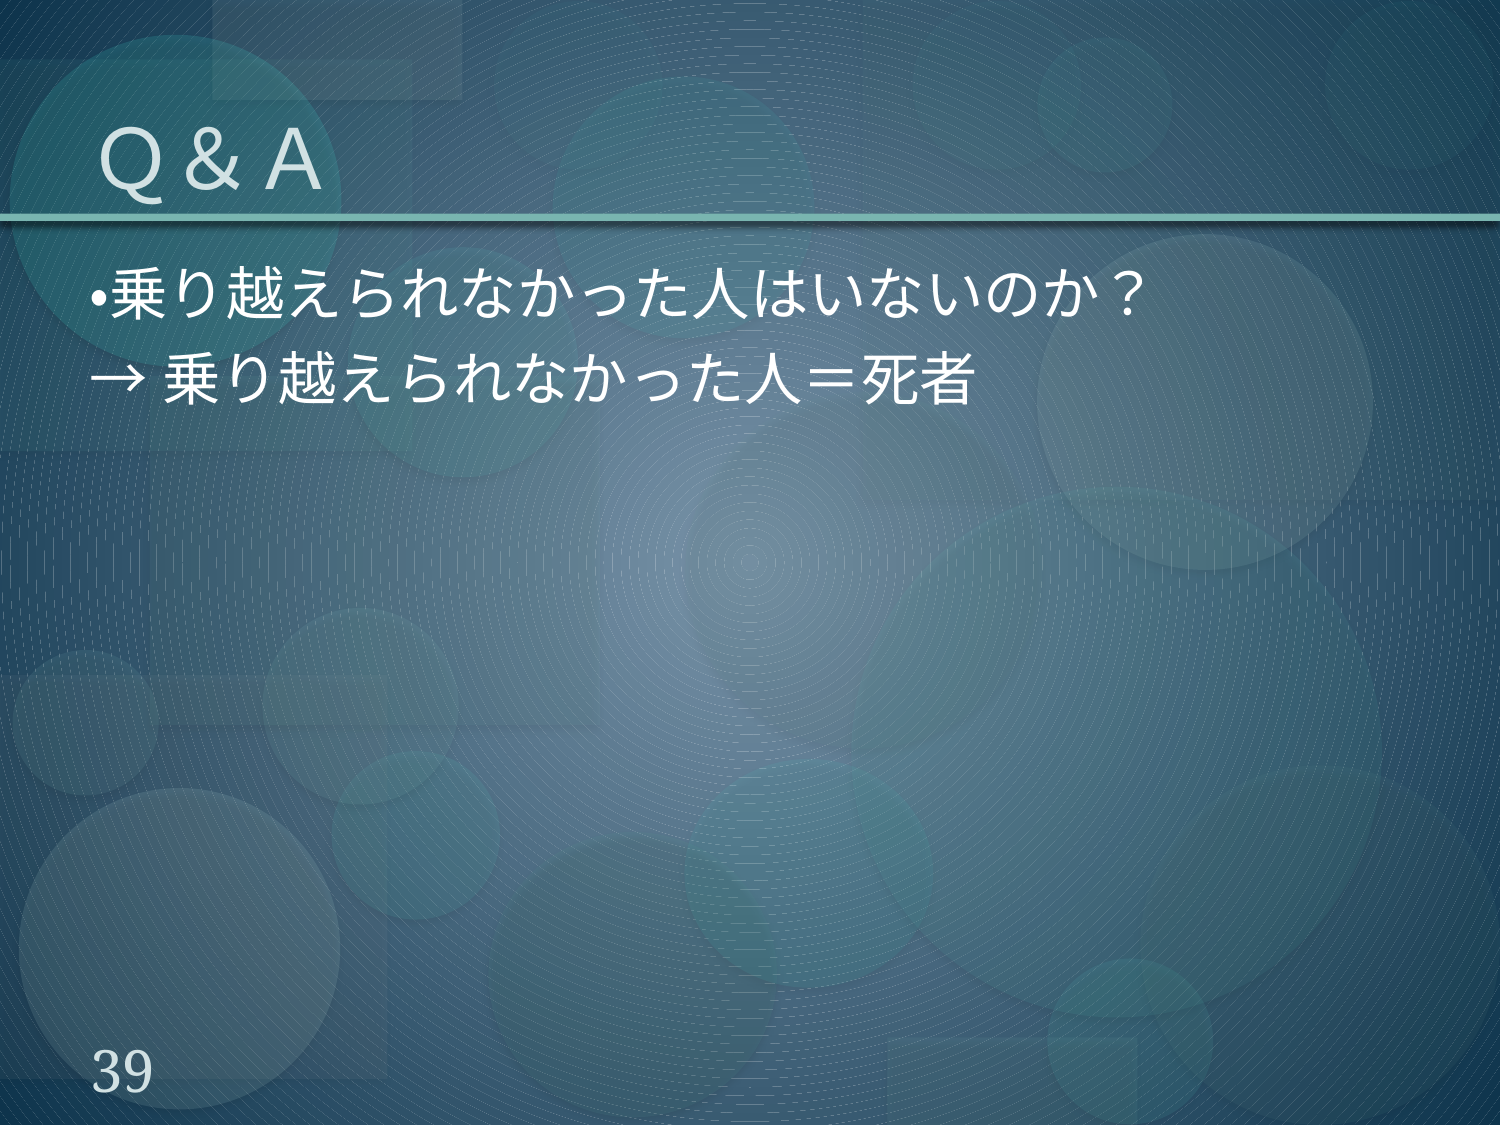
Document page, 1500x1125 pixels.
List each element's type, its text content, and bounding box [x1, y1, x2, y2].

list ・乗り越えられなかった人はいないのか？ →乗り越えられなかった人＝死者 [75, 249, 1425, 1000]
slide_number 39 [25, 1035, 221, 1111]
title Ｑ＆Ａ [75, 26, 1425, 214]
